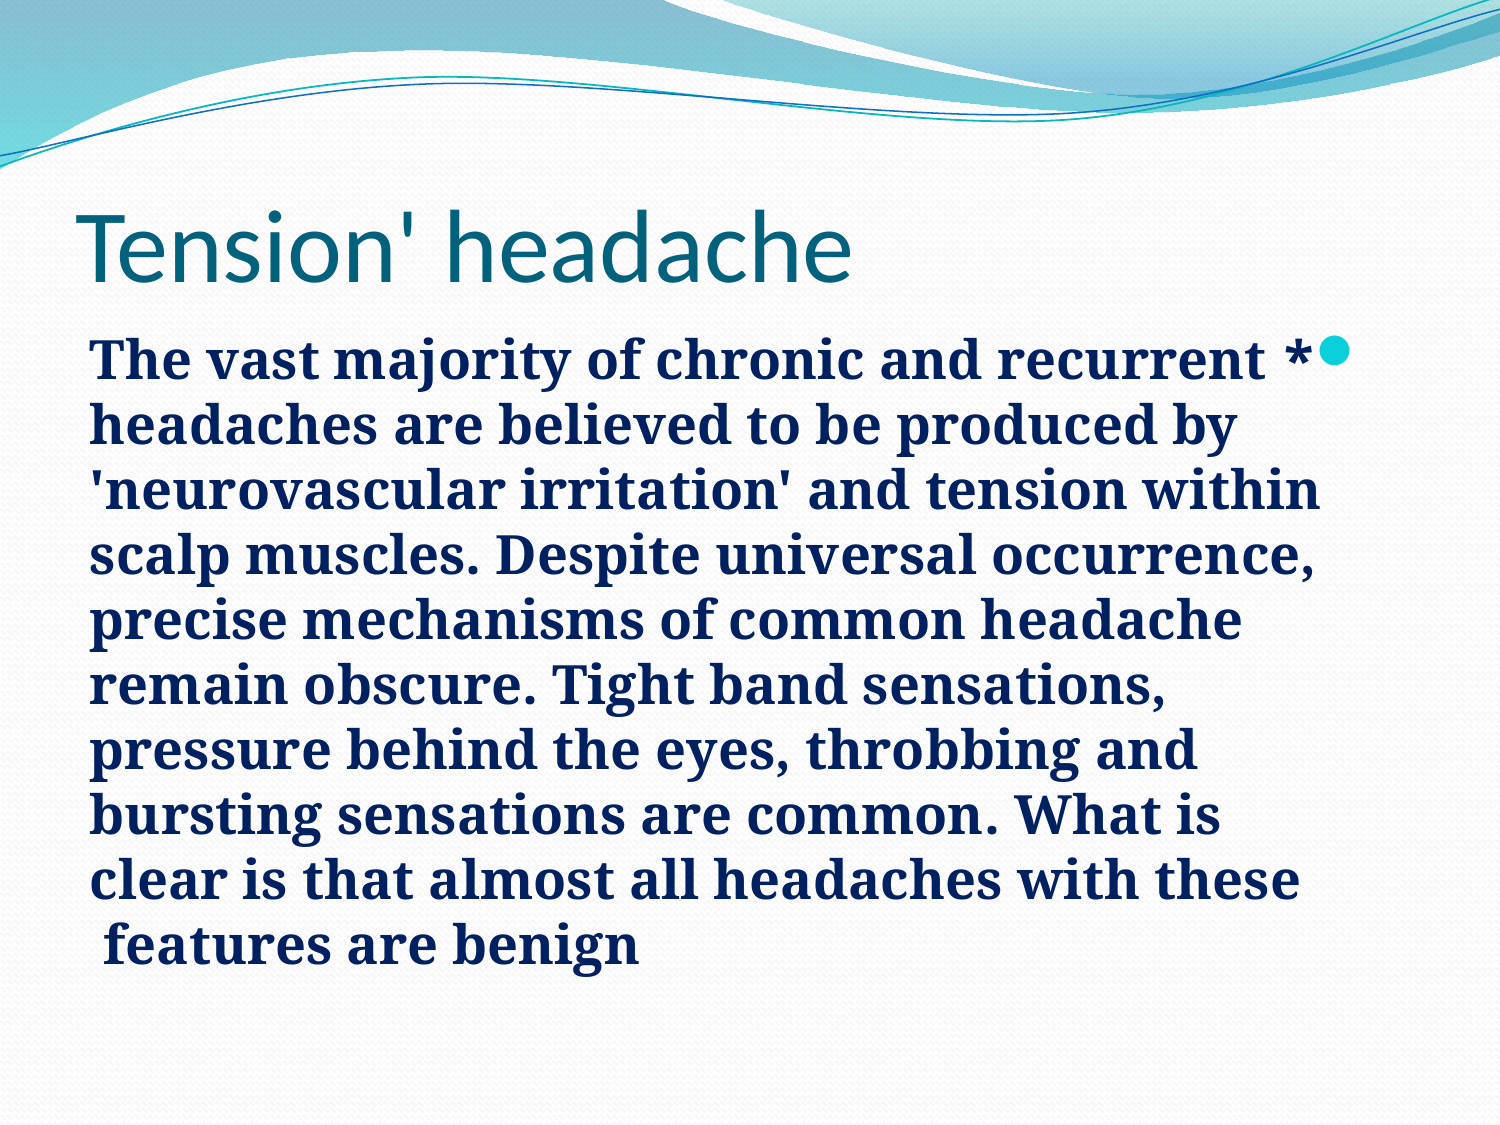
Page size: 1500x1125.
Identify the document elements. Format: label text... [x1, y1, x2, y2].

list * The vast majority of chronic and recurrent headaches are believed to be produced by 'neurovascular irritation' and tension within scalp muscles. Despite universal occurrence, precise mechanisms of common headache remain obscure. Tight band sensations, pressure behind the eyes, throbbing and bursting sensations are common. What is clear is that almost all headaches with these features are benign [75, 317, 1425, 1038]
title Tension' headache [75, 115, 1425, 303]
